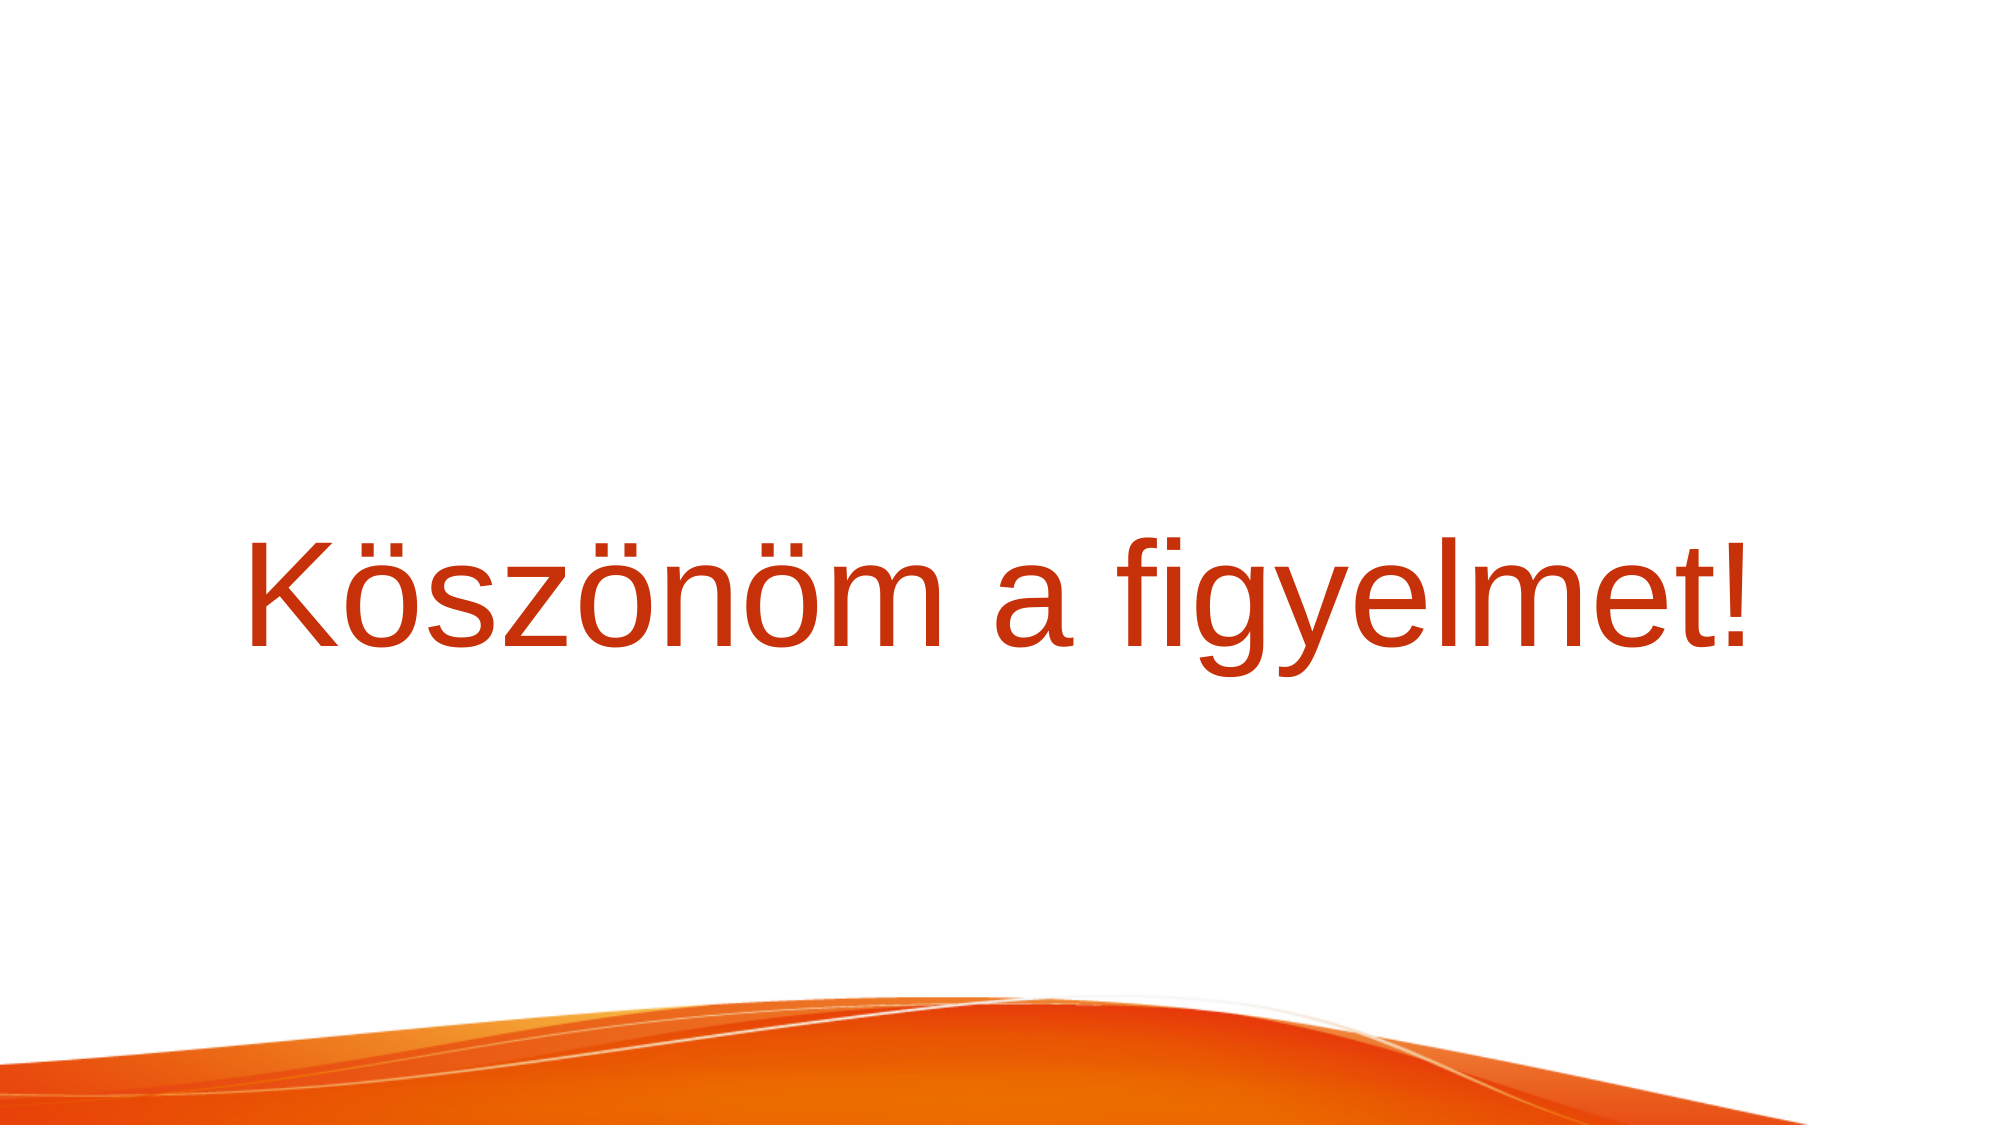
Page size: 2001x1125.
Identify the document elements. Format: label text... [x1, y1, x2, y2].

picture [0, 0, 2000, 1125]
list Köszönöm a figyelmet! [99, 192, 1901, 1006]
